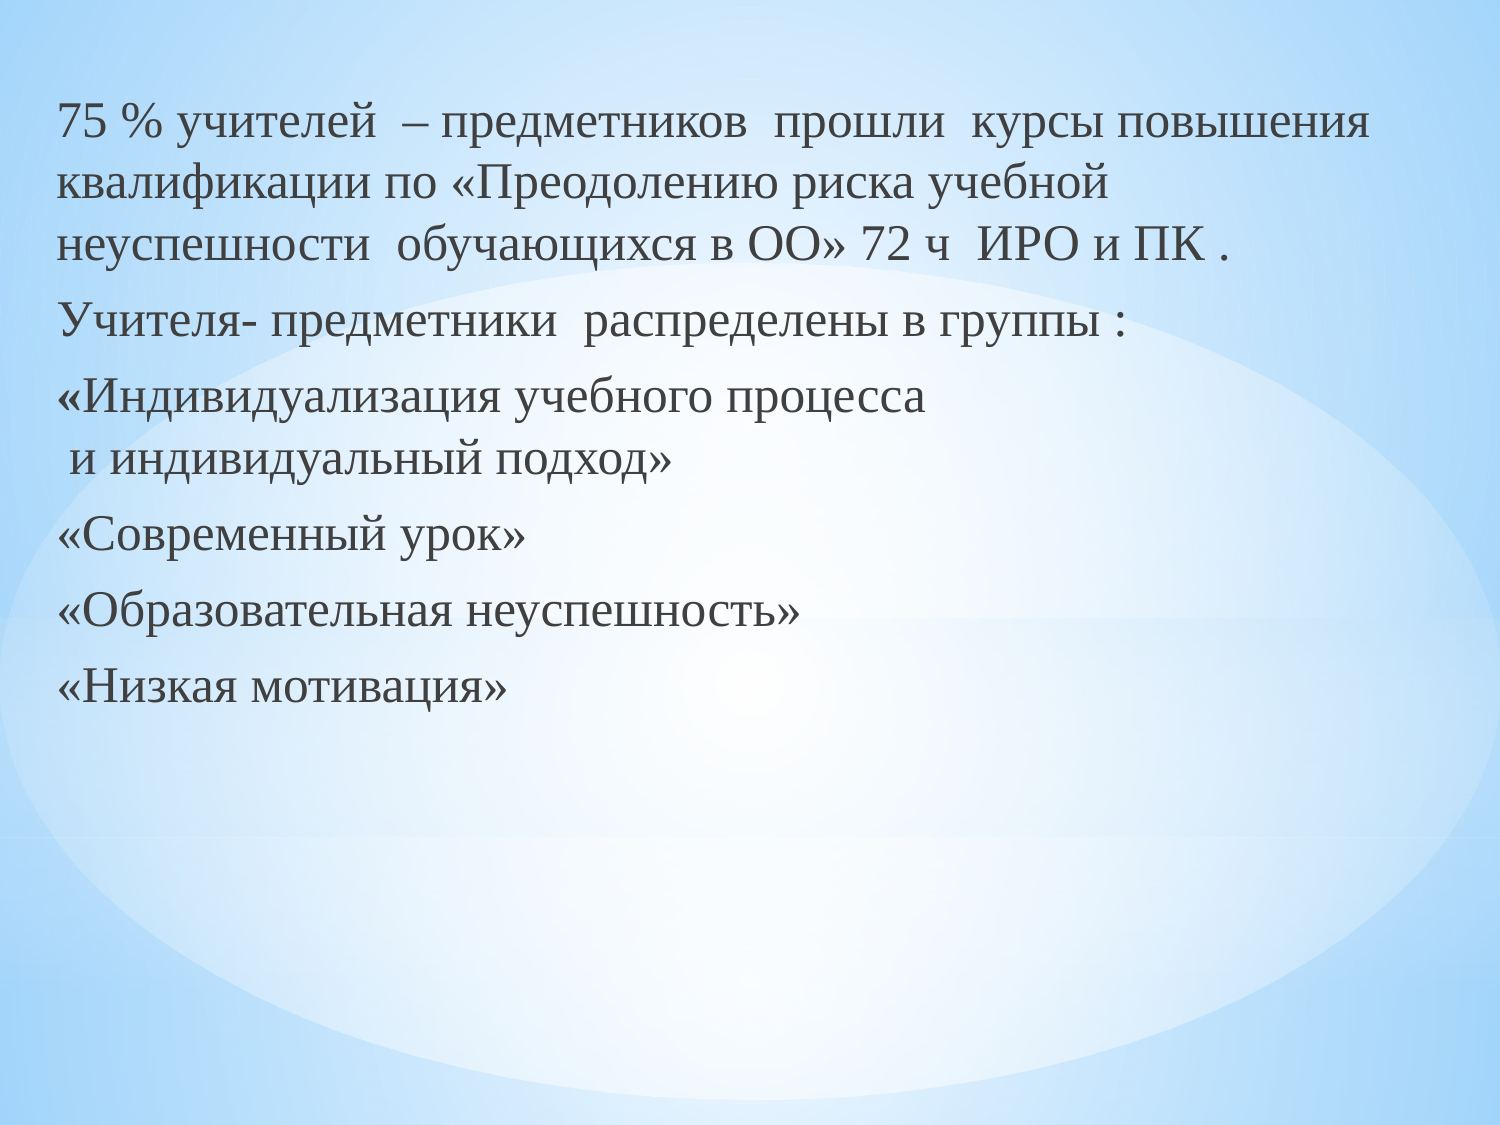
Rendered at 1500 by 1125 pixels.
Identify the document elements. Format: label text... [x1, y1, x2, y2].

list 75 % учителей – предметников прошли курсы повышения квалификации по «Преодолению риска учебной неуспешности обучающихся в ОО» 72 ч ИРО и ПК . Учителя- предметники распределены в группы : «Индивидуализация учебного процесса и индивидуальный подход» «Современный урок» «Образовательная неуспешность» «Низкая мотивация» [41, 78, 1392, 1029]
